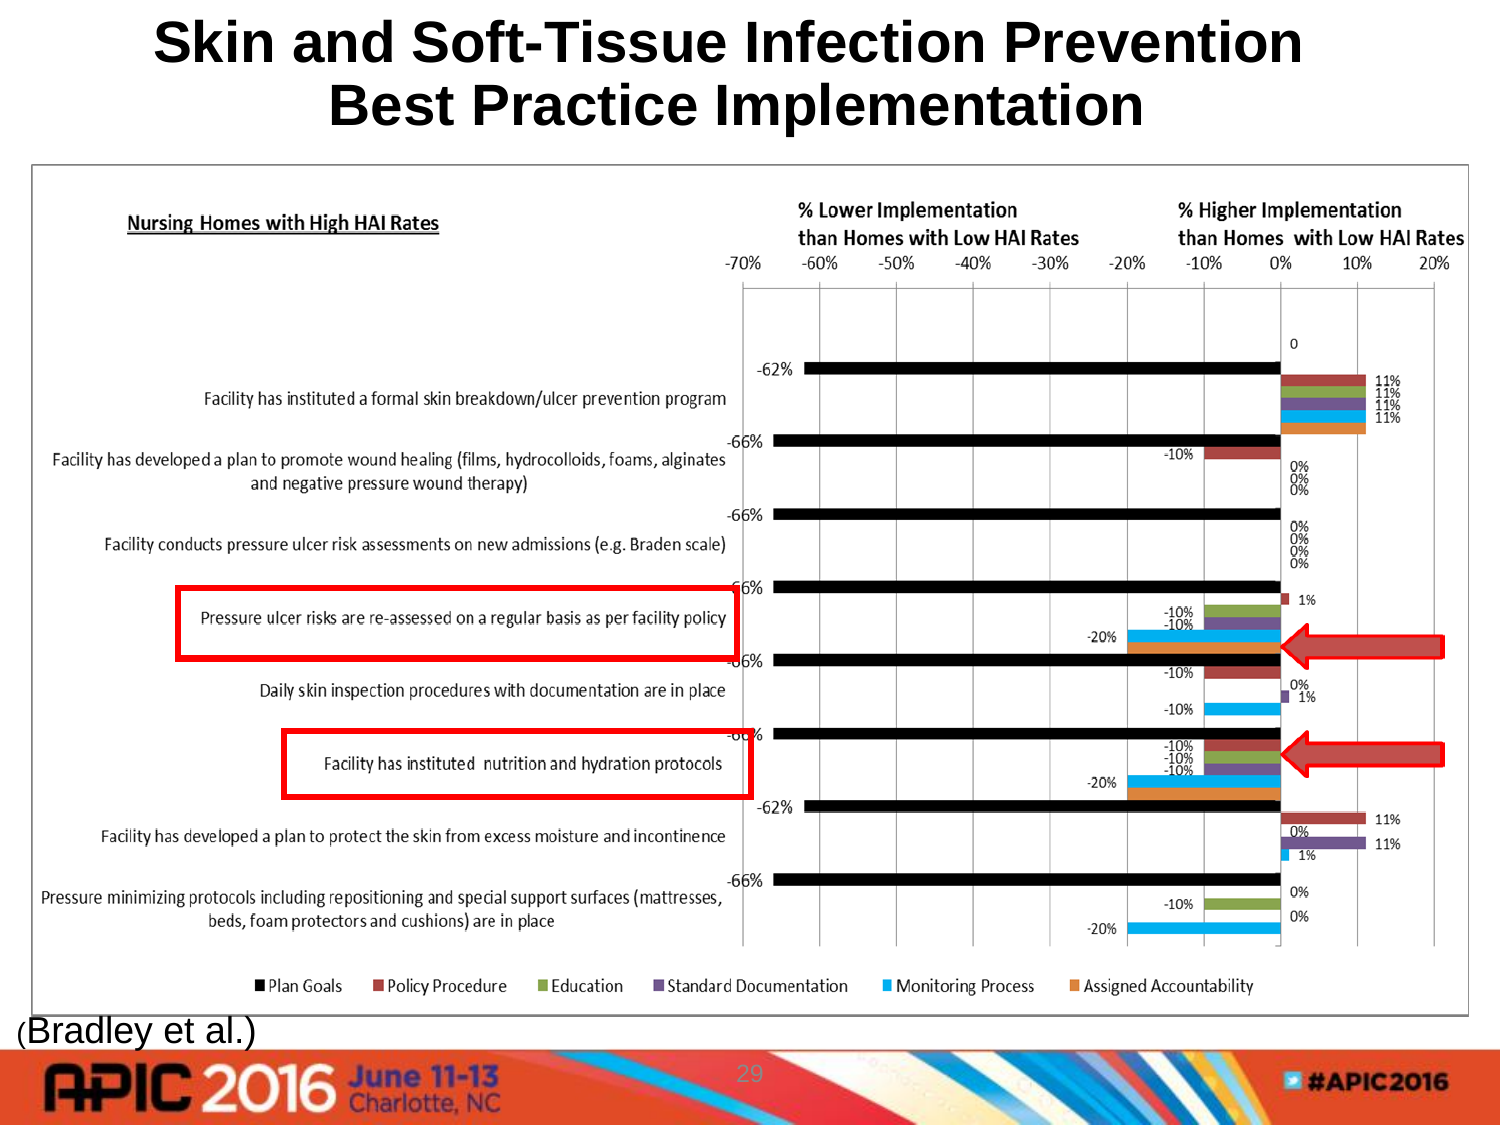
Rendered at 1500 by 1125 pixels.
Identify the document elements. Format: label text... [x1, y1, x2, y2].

picture [0, 0, 1500, 1125]
title Skin and Soft-Tissue Infection Prevention Best Practice Implementation [62, 12, 1413, 138]
text_box (Bradley et al.) [1, 999, 283, 1059]
slide_number 29 [496, 1042, 1004, 1103]
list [31, 164, 1469, 1017]
